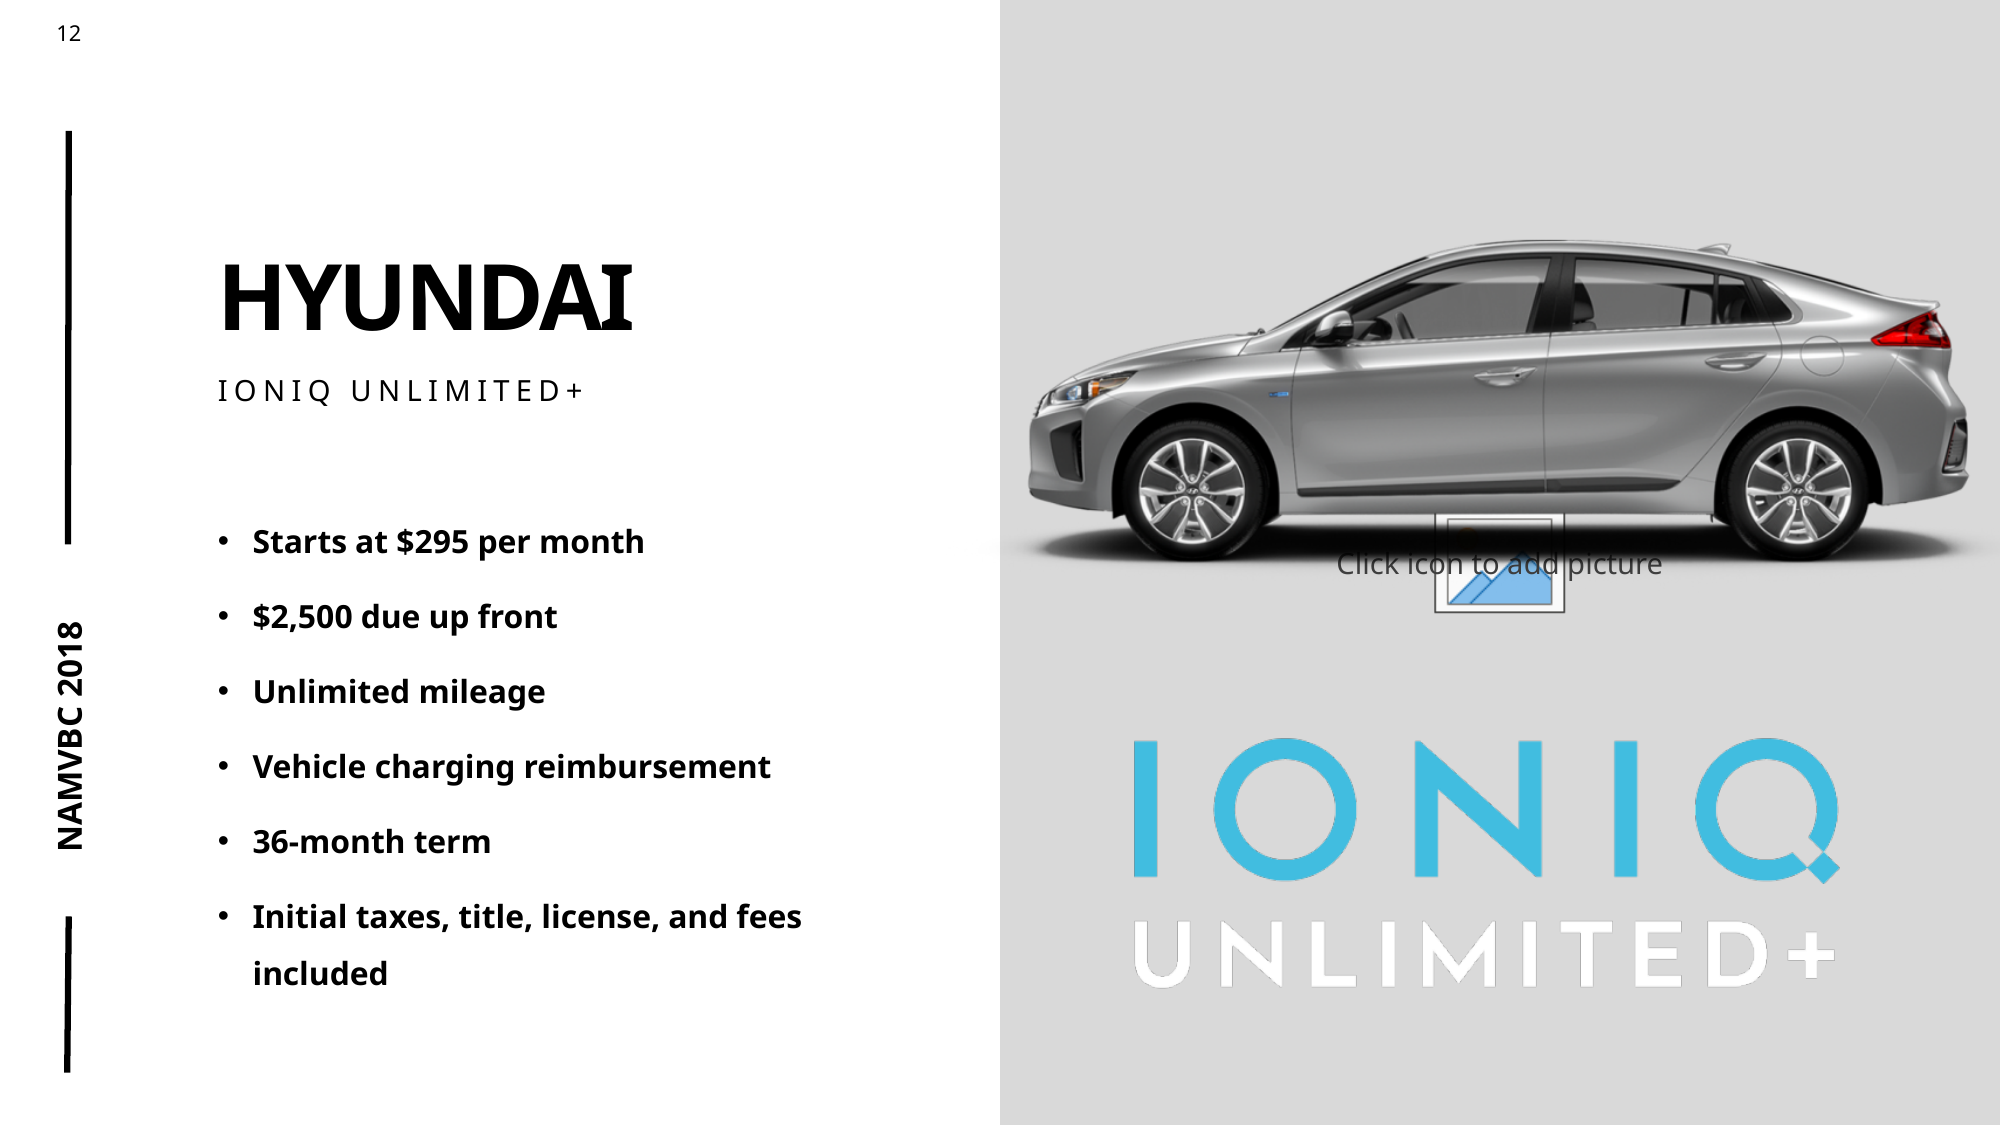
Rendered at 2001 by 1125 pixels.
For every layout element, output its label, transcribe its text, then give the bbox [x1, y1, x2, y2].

list Starts at $295 per month $2,500 due up front Unlimited mileage Vehicle charging reimbursement 36-month term Initial taxes, title, license, and fees included [217, 495, 876, 1004]
title HYUNDAI [217, 129, 876, 358]
list IONIQ UNLIMITED+ [217, 368, 876, 468]
picture [901, 0, 2000, 1125]
